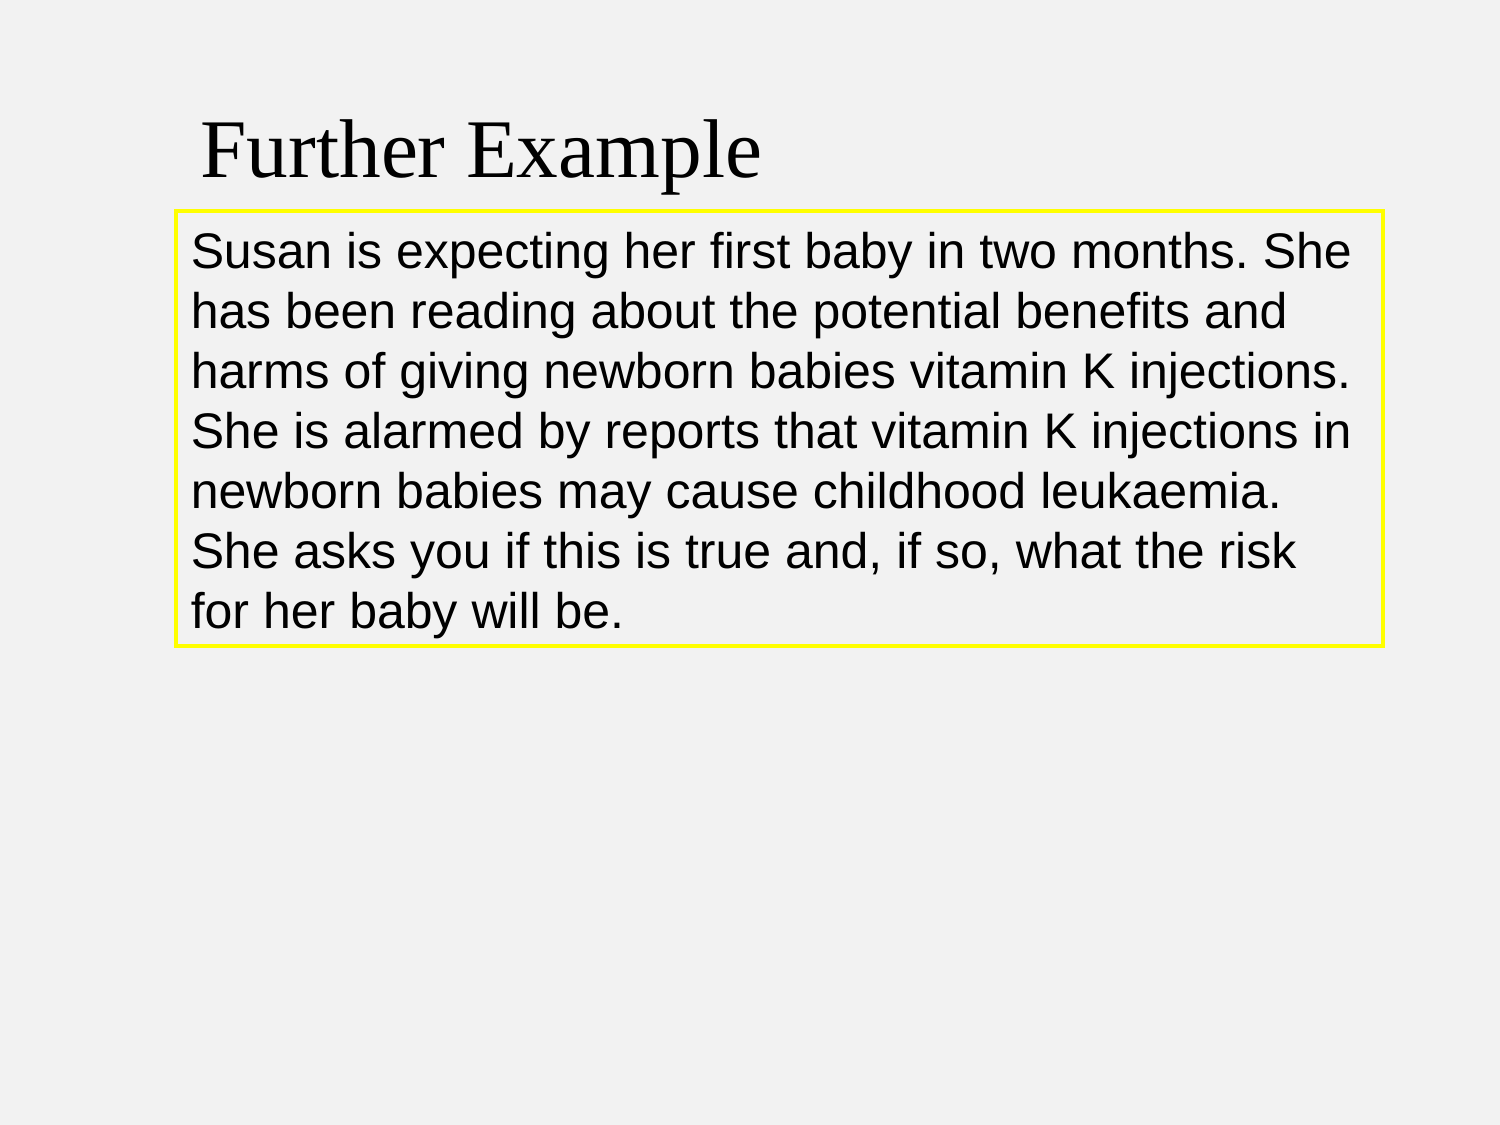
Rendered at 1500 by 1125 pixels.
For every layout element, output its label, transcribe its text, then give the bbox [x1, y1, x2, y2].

text_box Susan is expecting her first baby in two months. She has been reading about the potential benefits and harms of giving newborn babies vitamin K injections. She is alarmed by reports that vitamin K injections in newborn babies may cause childhood leukaemia. She asks you if this is true and, if so, what the risk for her baby will be. [175, 210, 1383, 646]
title Further Example [185, 66, 1390, 223]
